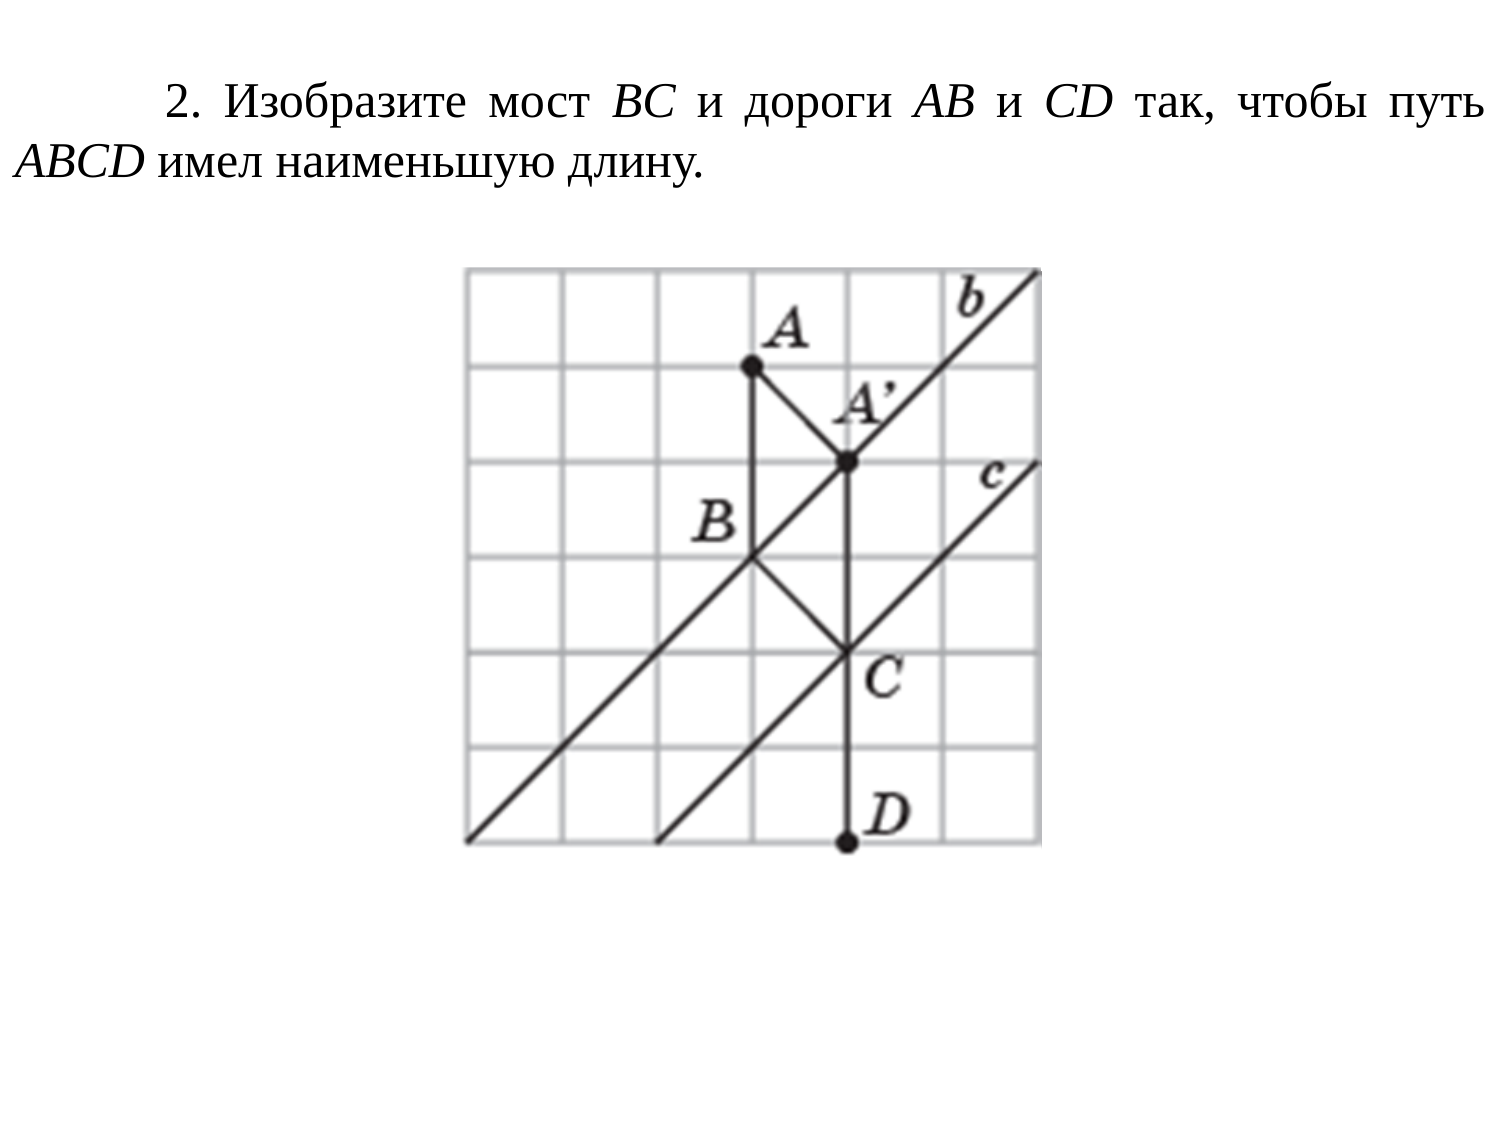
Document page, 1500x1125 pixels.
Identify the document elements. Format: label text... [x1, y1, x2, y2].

text_box 2. Изобразите мост BC и дороги AB и CD так, чтобы путь ABCD имел наименьшую длину. [0, 59, 1500, 195]
picture [458, 266, 1042, 859]
